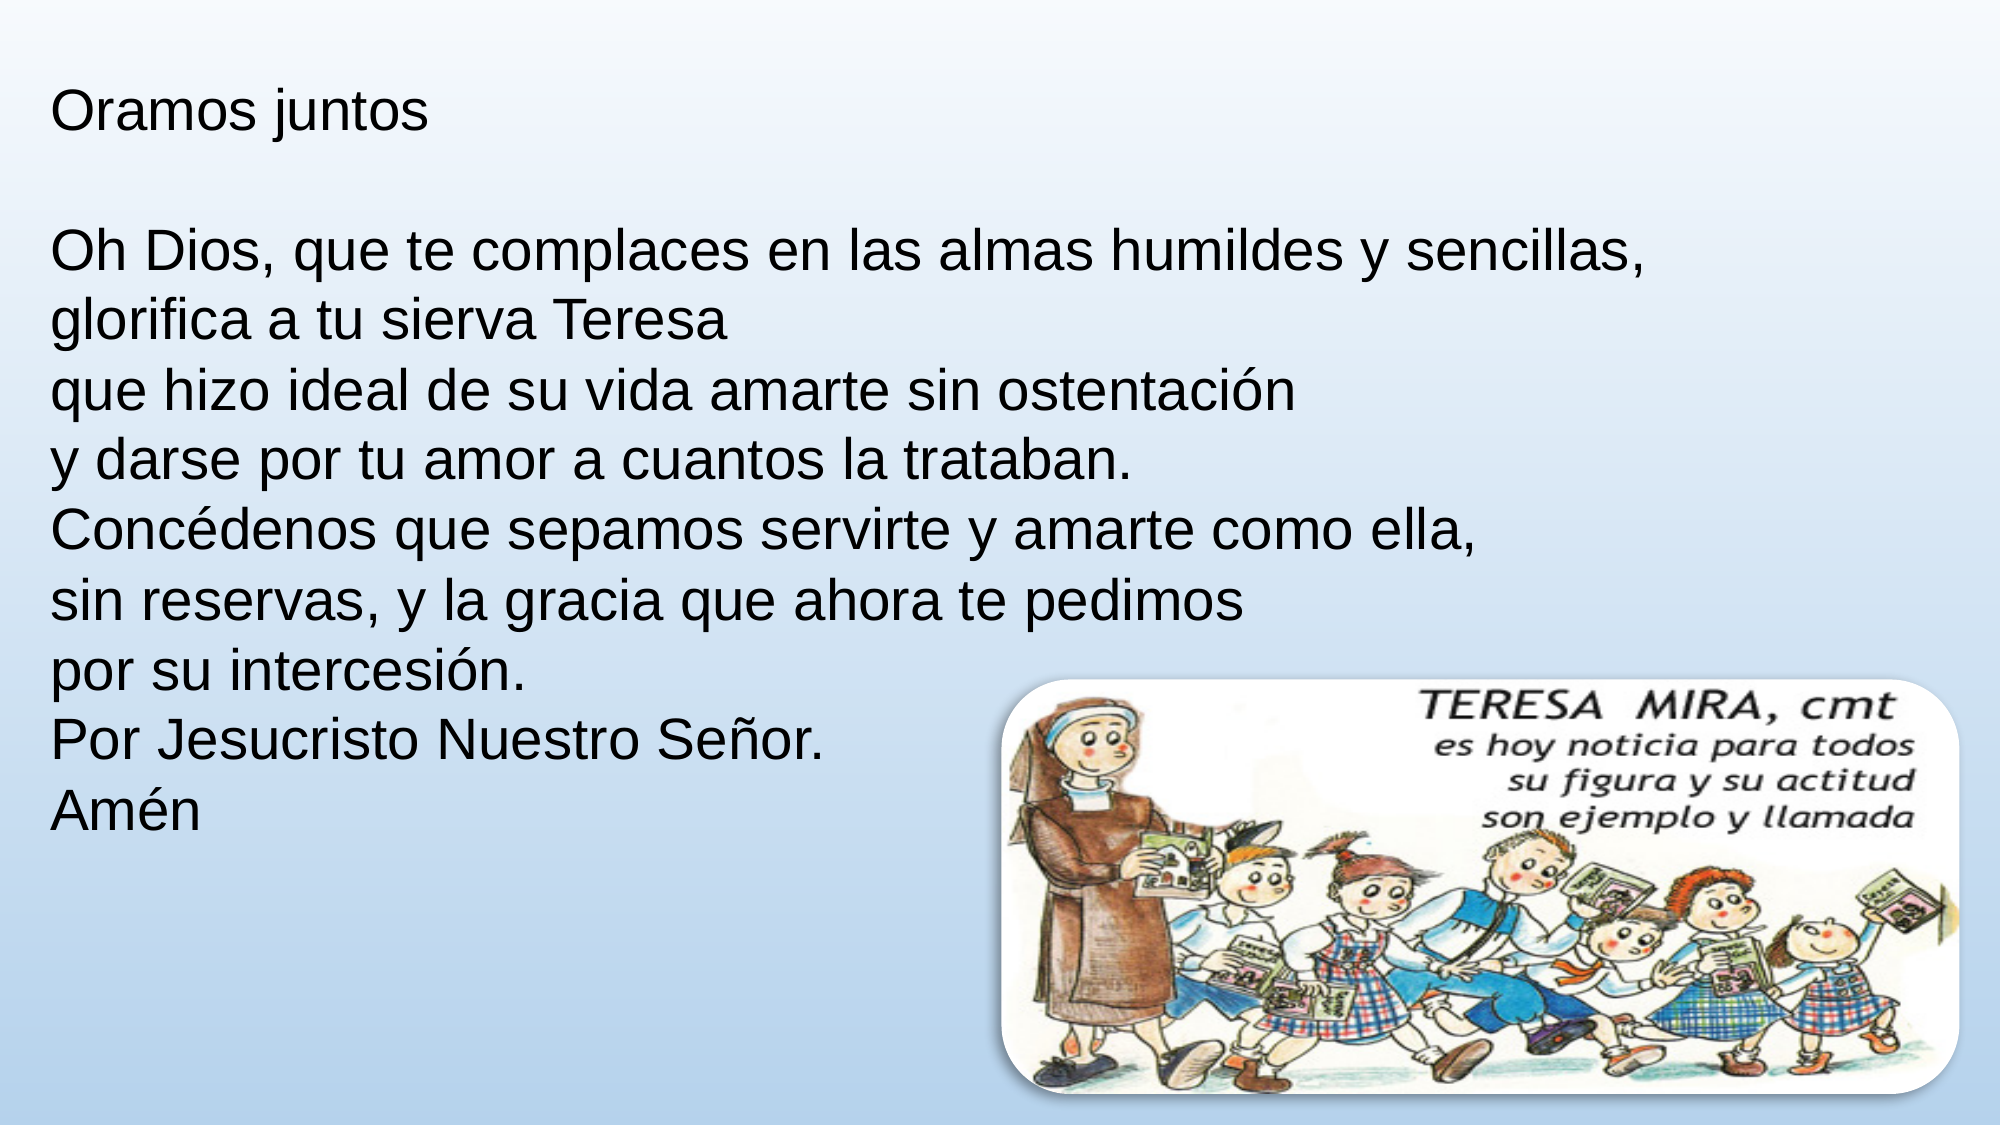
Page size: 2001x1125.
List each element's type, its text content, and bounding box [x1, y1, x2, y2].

picture [1001, 679, 1960, 1095]
text_box Oramos juntos Oh Dios, que te complaces en las almas humildes y sencillas, glorifica a tu sierva Teresa que hizo ideal de su vida amarte sin ostentación y darse por tu amor a cuantos la trataban. Concédenos que sepamos servirte y amarte como ella, sin reservas, y la gracia que ahora te pedimos por su intercesión. Por Jesucristo Nuestro Señor. Amén [35, 64, 1682, 850]
